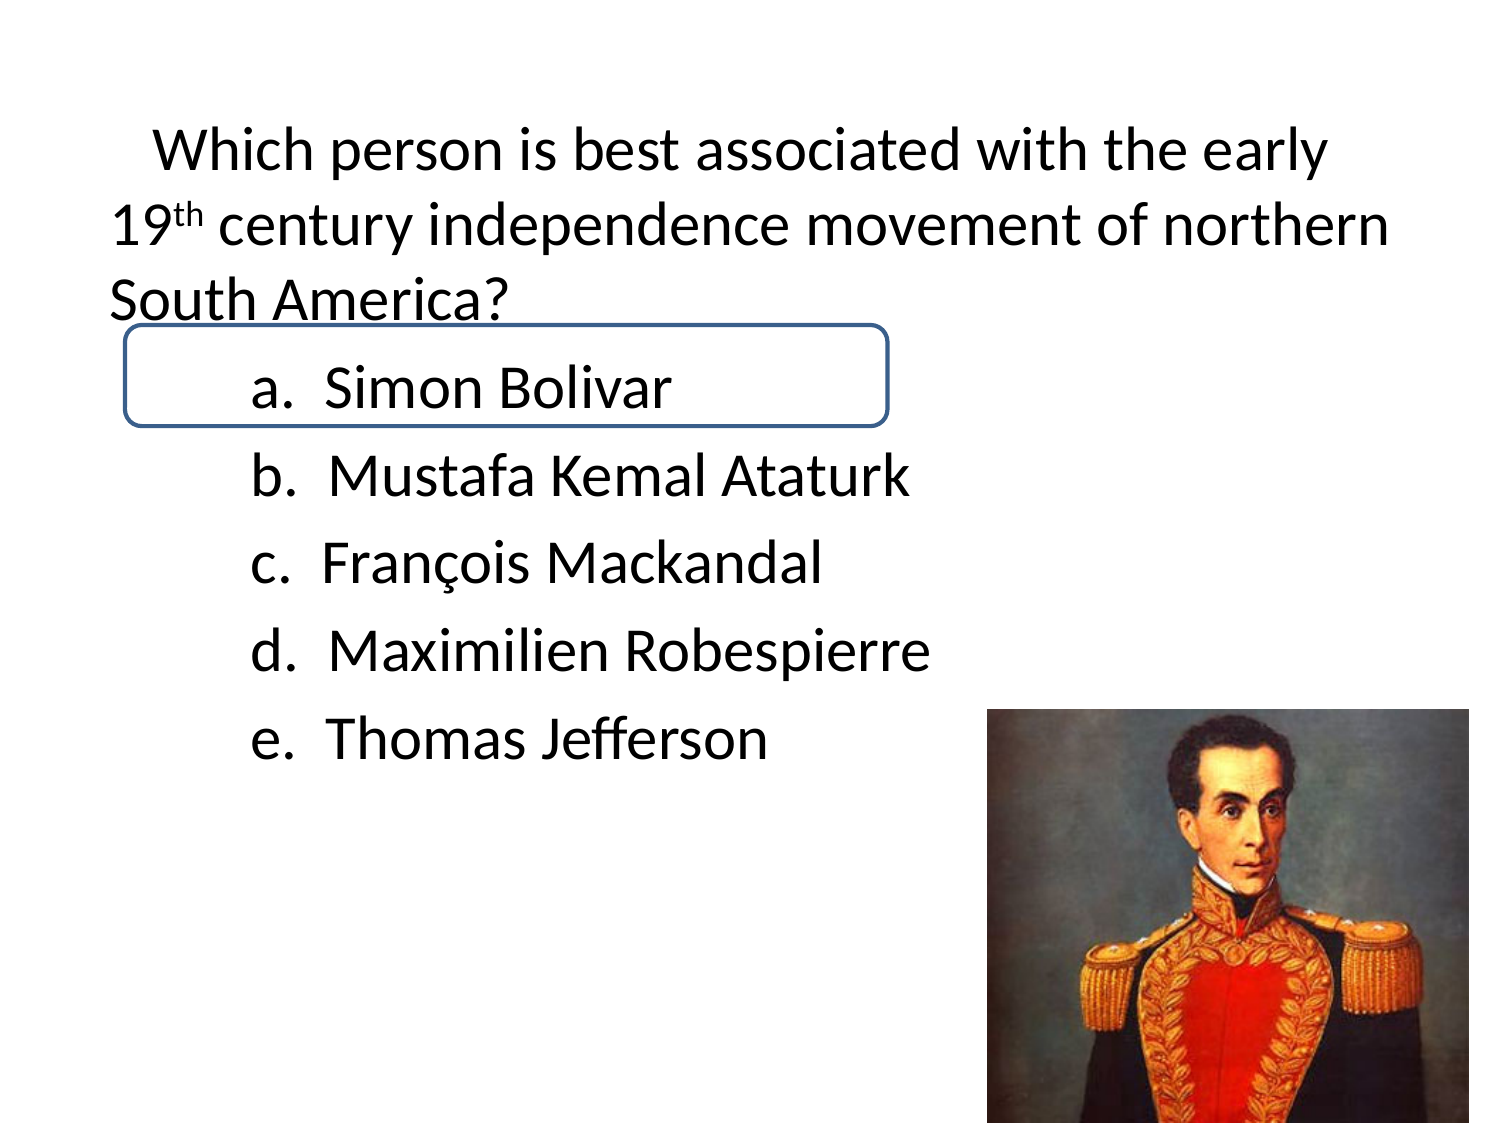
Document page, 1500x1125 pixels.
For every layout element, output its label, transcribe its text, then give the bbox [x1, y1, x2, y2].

picture [987, 709, 1469, 1123]
text_box [122, 322, 890, 429]
list Which person is best associated with the early 19th century independence movement of northern South America? a. Simon Bolivar b. Mustafa Kemal Ataturk c. François Mackandal d. Maximilien Robespierre e. Thomas Jefferson [94, 99, 1445, 872]
